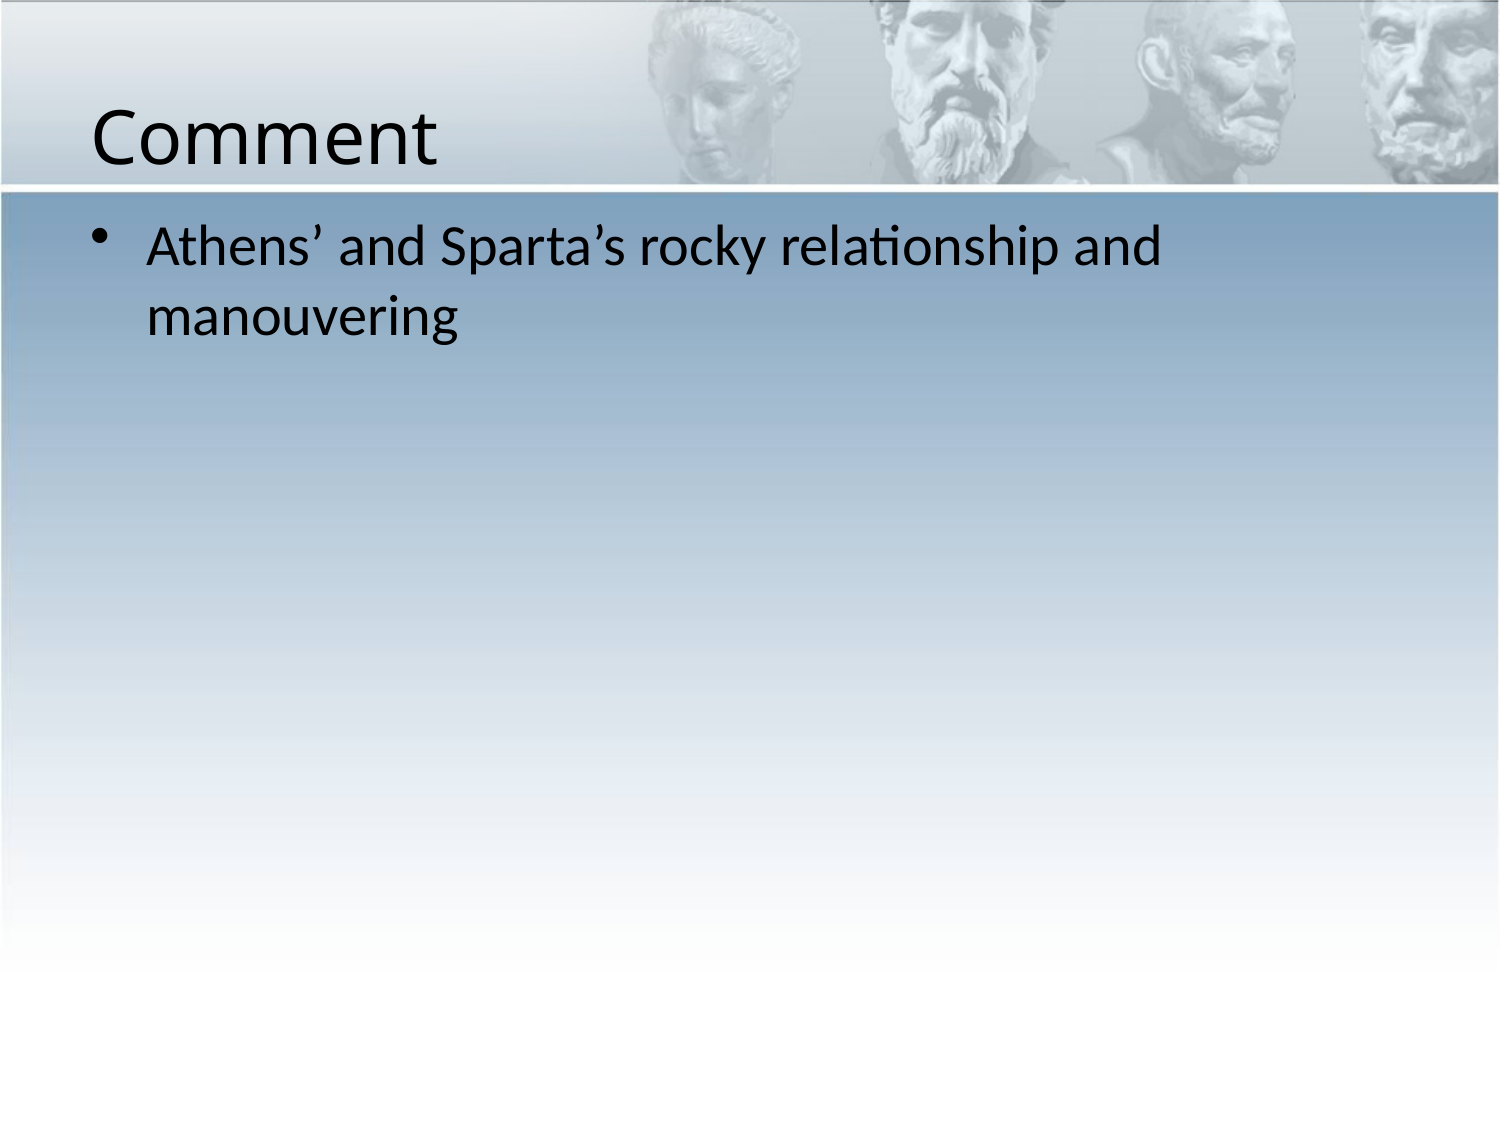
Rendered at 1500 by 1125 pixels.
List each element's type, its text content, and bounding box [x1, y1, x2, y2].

picture [0, 0, 1500, 1125]
title Comment [74, 12, 1426, 188]
list Athens’ and Sparta’s rocky relationship and manouvering [74, 199, 1426, 1012]
